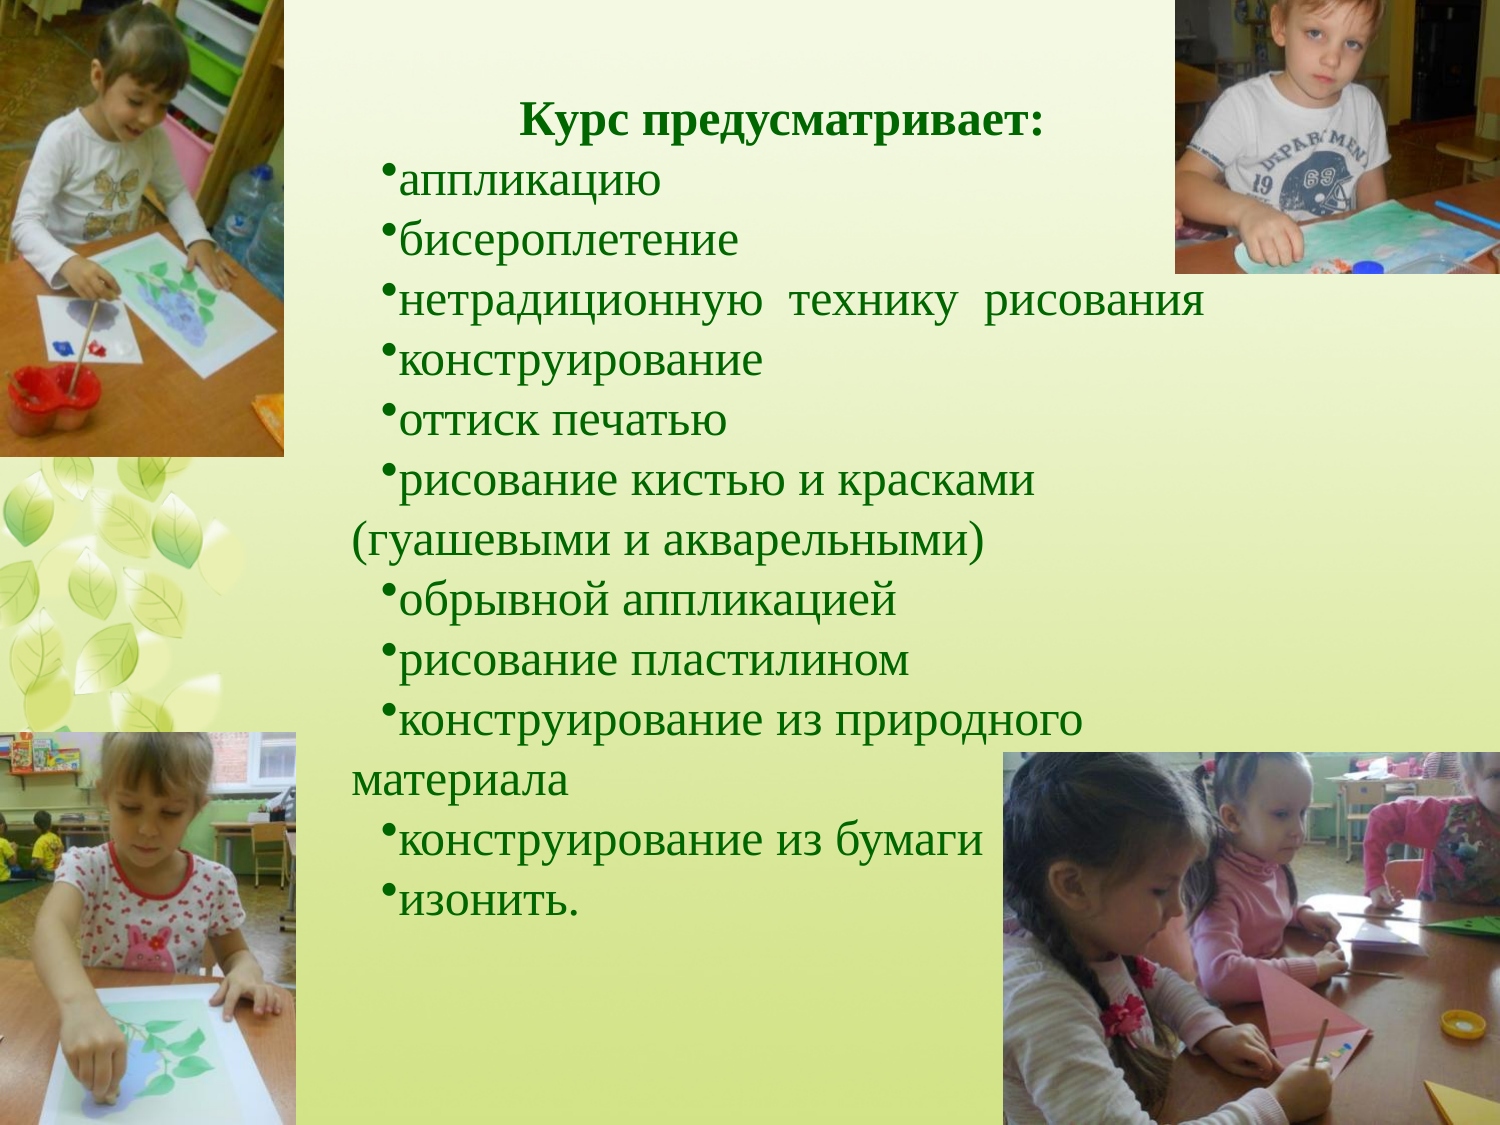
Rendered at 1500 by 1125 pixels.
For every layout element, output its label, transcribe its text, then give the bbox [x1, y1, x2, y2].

text_box Курс предусматривает: аппликацию бисероплетение нетрадиционную технику рисования конструирование оттиск печатью рисование кистью и красками (гуашевыми и акварельными) обрывной аппликацией рисование пластилином конструирование из природного материала конструирование из бумаги изонить. [301, 77, 1235, 933]
picture [0, 0, 1500, 1125]
